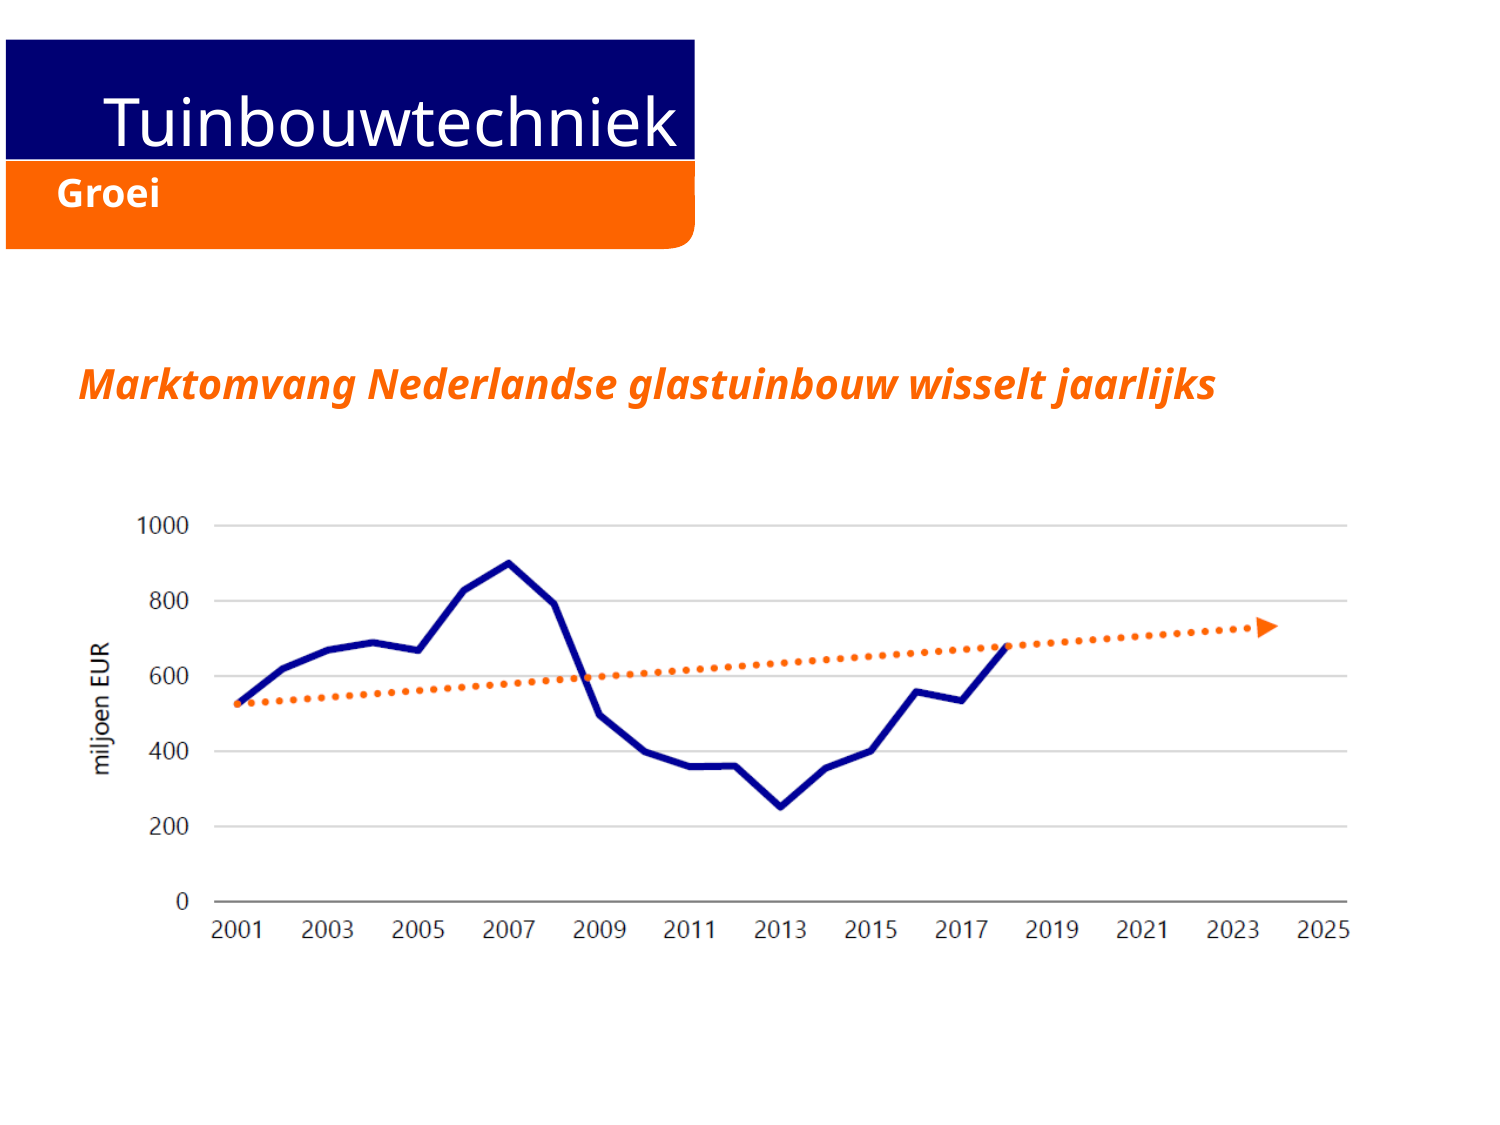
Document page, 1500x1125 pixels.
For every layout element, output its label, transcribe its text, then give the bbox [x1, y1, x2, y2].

list Marktomvang Nederlandse glastuinbouw wisselt jaarlijks [78, 357, 1359, 413]
picture [77, 494, 1359, 965]
text_box Groei [5, 161, 695, 250]
text_box Tuinbouwtechniek [5, 39, 695, 160]
